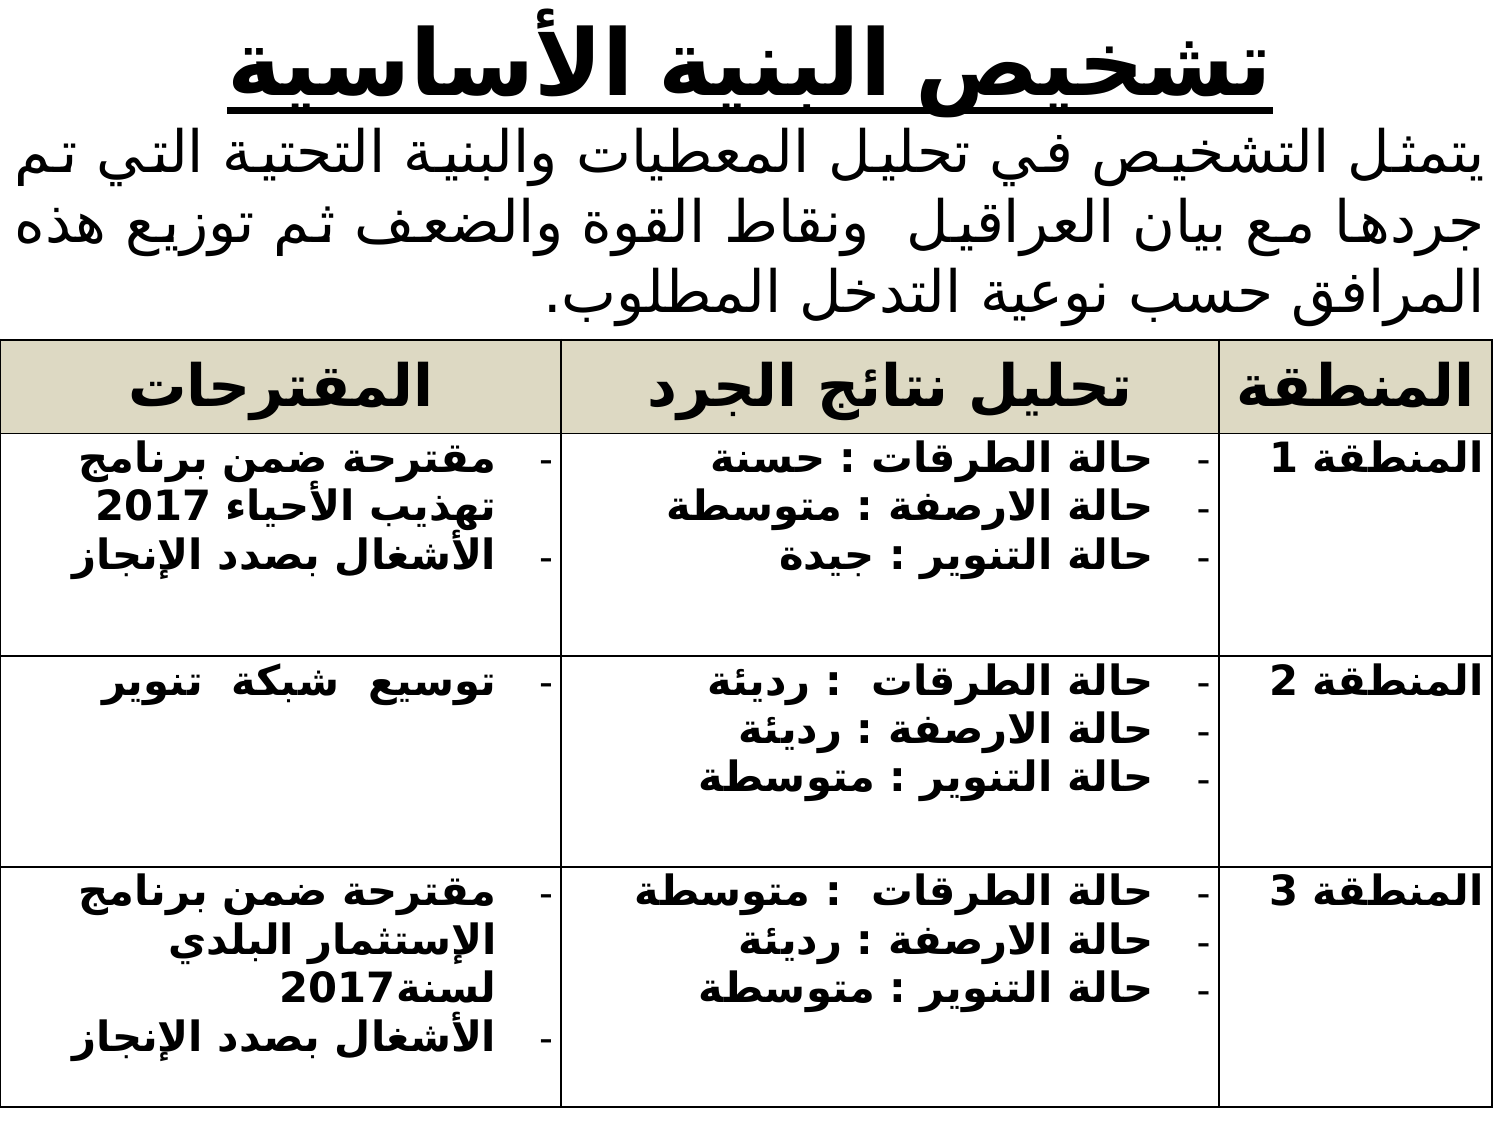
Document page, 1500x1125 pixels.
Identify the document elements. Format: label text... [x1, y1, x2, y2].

title تشخيص البنية الأساسية [75, 0, 1425, 106]
table_cell حالة الطرقات : رديئة حالة الارصفة : رديئة حالة التنوير : متوسطة [562, 657, 1218, 866]
table_cell مقترحة ضمن برنامج تهذيب الأحياء 2017 الأشغال بصدد الإنجاز [1, 434, 560, 655]
table_cell مقترحة ضمن برنامج الإستثمار البلدي لسنة2017 الأشغال بصدد الإنجاز [1, 868, 560, 1106]
text_box يتمثل التشخيص في تحليل المعطيات والبنية التحتية التي تم جردها مع بيان العراقيل ونقاط القوة والضعف ثم توزيع هذه المرافق حسب نوعية التدخل المطلوب. [0, 106, 1500, 332]
table_cell حالة الطرقات : متوسطة حالة الارصفة : رديئة حالة التنوير : متوسطة [562, 868, 1218, 1106]
table_header تحليل نتائج الجرد [562, 341, 1218, 433]
table_cell المنطقة 1 [1220, 434, 1491, 655]
table_cell حالة الطرقات : حسنة حالة الارصفة : متوسطة حالة التنوير : جيدة [562, 434, 1218, 655]
table_cell المنطقة 2 [1220, 657, 1491, 866]
table_cell توسيع شبكة تنوير [1, 657, 560, 866]
table_header المنطقة [1220, 341, 1491, 433]
table_header المقترحات [1, 341, 560, 433]
table_cell المنطقة 3 [1220, 868, 1491, 1106]
